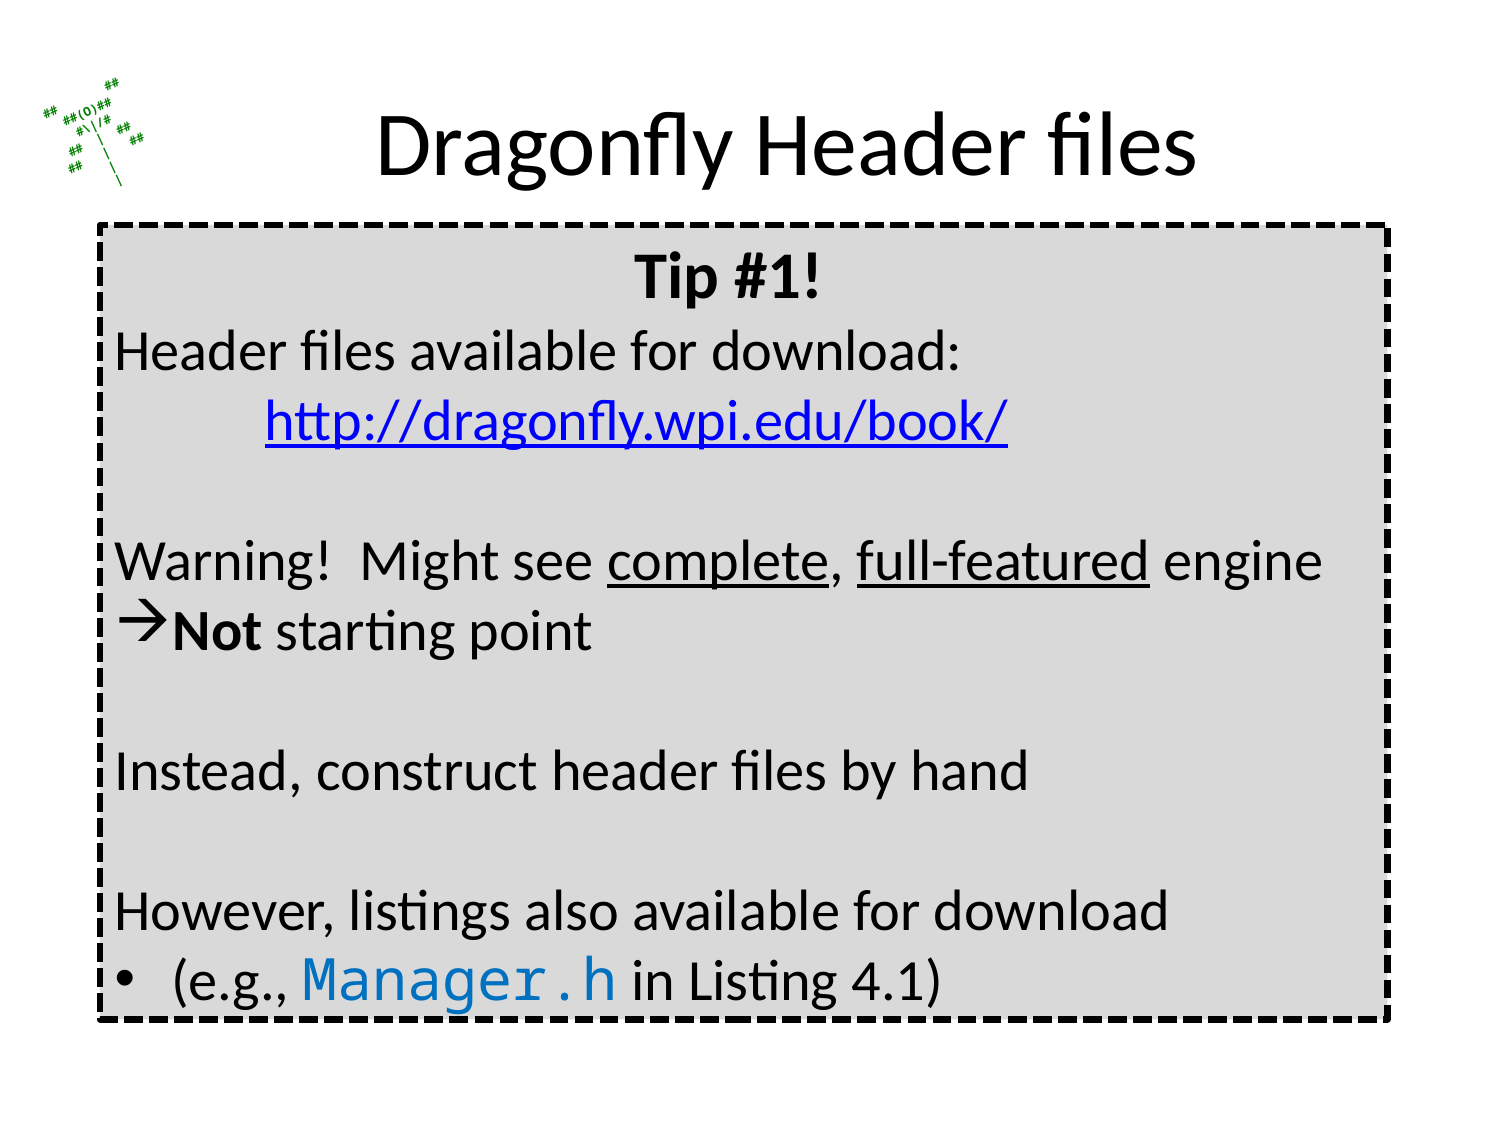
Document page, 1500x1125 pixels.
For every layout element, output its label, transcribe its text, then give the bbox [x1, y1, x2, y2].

title Dragonfly Header files [150, 45, 1425, 233]
text_box Tip #1! Header files available for download: http://dragonfly.wpi.edu/book/ Warning! Might see complete, full-featured engine Not starting point Instead, construct header files by hand However, listings also available for download (e.g., Manager.h in Listing 4.1) [99, 224, 1388, 1020]
